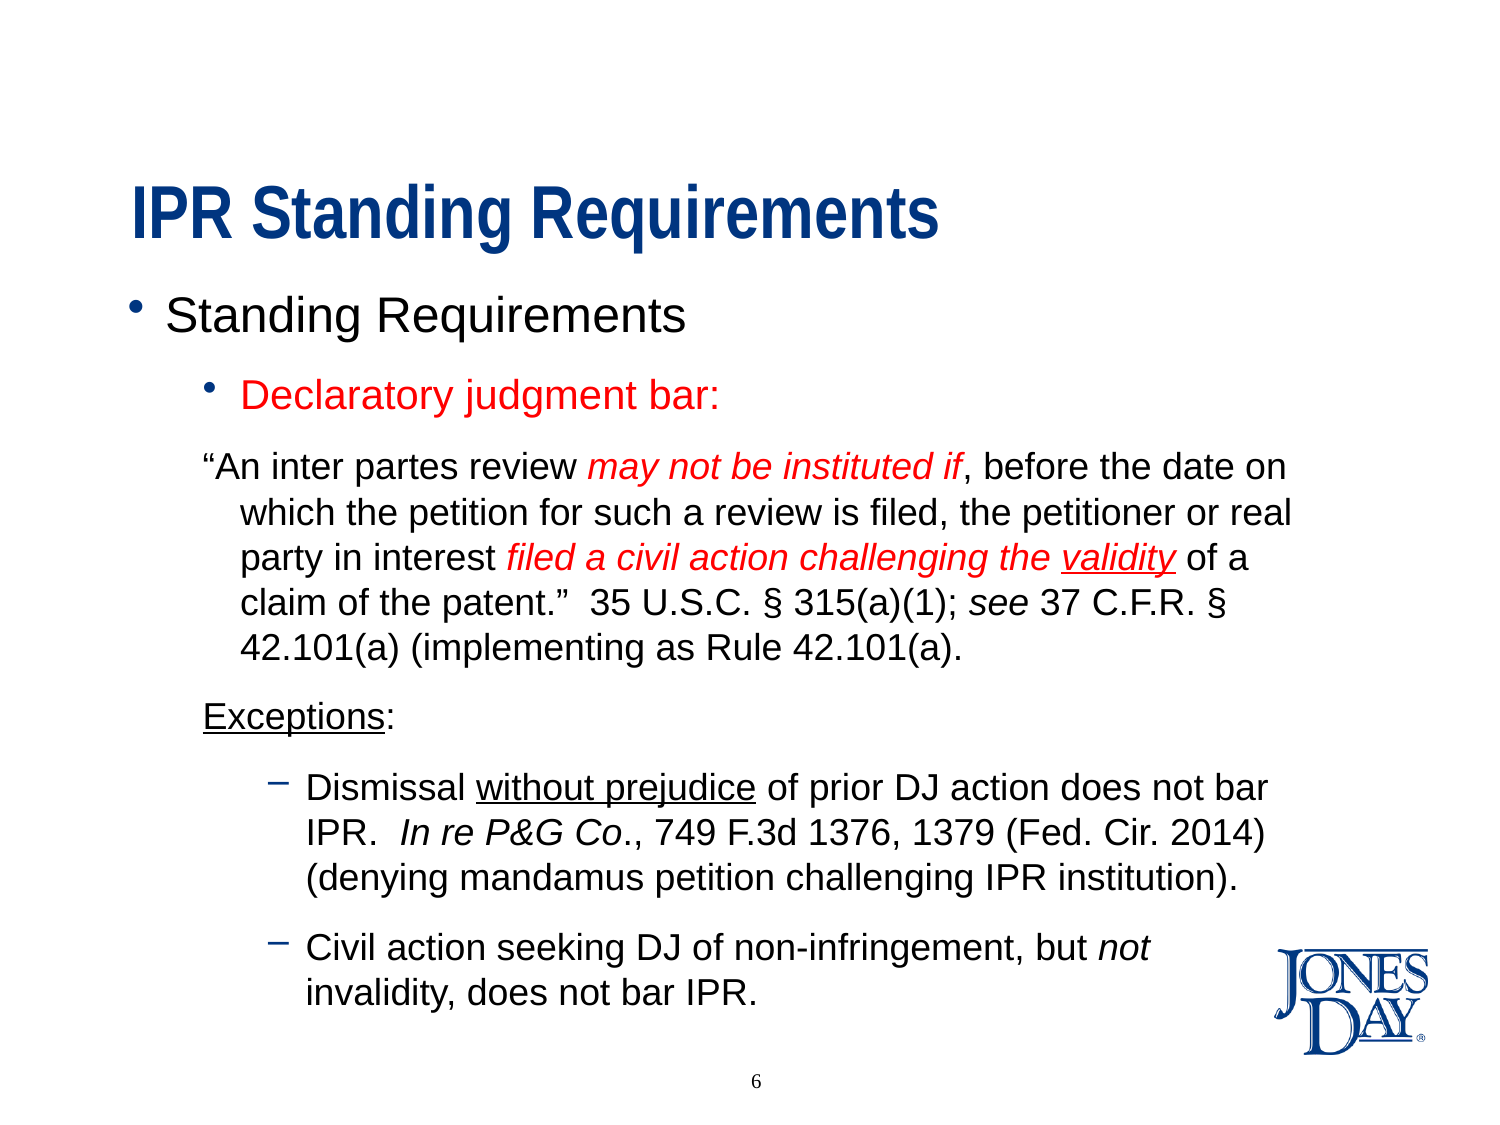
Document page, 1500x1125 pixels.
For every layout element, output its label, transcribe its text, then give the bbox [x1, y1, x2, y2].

slide_number 6 [599, 1024, 913, 1101]
picture [1274, 949, 1428, 1055]
title IPR Standing Requirements [116, 62, 1367, 263]
list Standing Requirements Declaratory judgment bar: “An inter partes review may not be instituted if, before the date on which the petition for such a review is filed, the petitioner or real party in interest filed a civil action challenging the validity of a claim of the patent.” 35 U.S.C. § 315(a)(1); see 37 C.F.R. § 42.101(a) (implementing as Rule 42.101(a). Exceptions: Dismissal without prejudice of prior DJ action does not bar IPR. In re P&G Co., 749 F.3d 1376, 1379 (Fed. Cir. 2014) (denying mandamus petition challenging IPR institution). Civil action seeking DJ of non-infringement, but not invalidity, does not bar IPR. [112, 274, 1313, 876]
